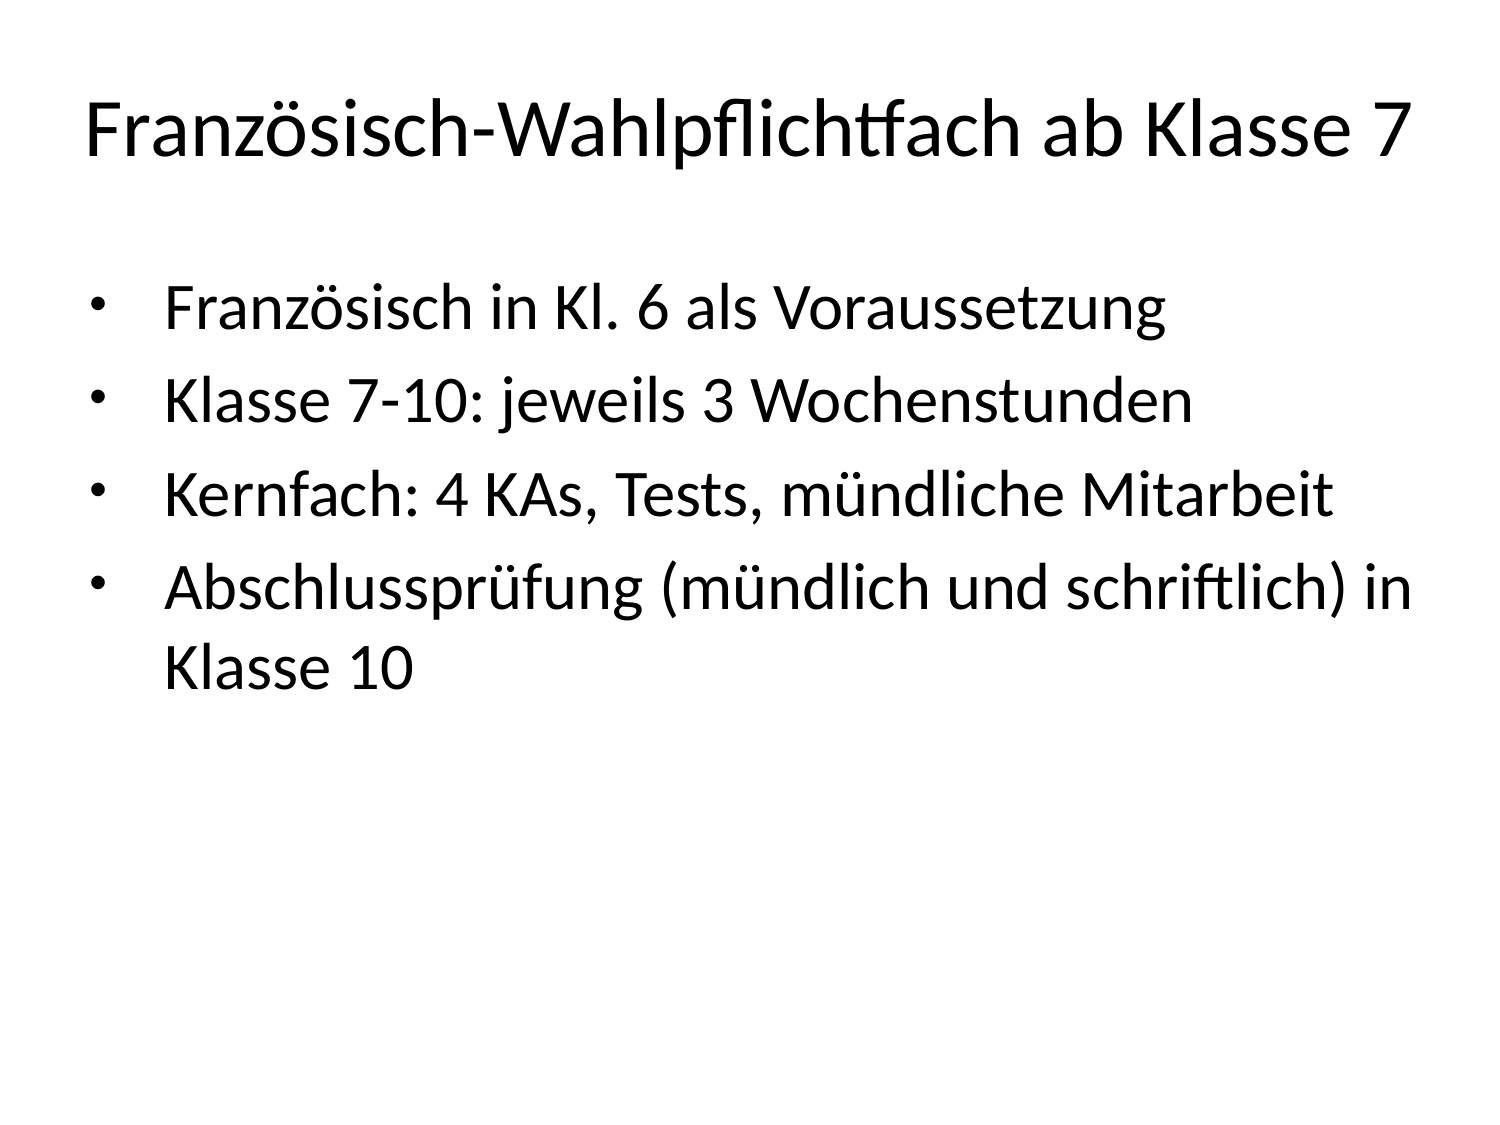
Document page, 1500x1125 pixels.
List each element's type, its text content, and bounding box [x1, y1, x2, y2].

text_box Französisch in Kl. 6 als Voraussetzung Klasse 7-10: jeweils 3 Wochenstunden Kernfach: 4 KAs, Tests, mündliche Mitarbeit Abschlussprüfung (mündlich und schriftlich) in Klasse 10 [74, 255, 1470, 1025]
text_box Französisch-Wahlpflichtfach ab Klasse 7 [0, 10, 1500, 236]
